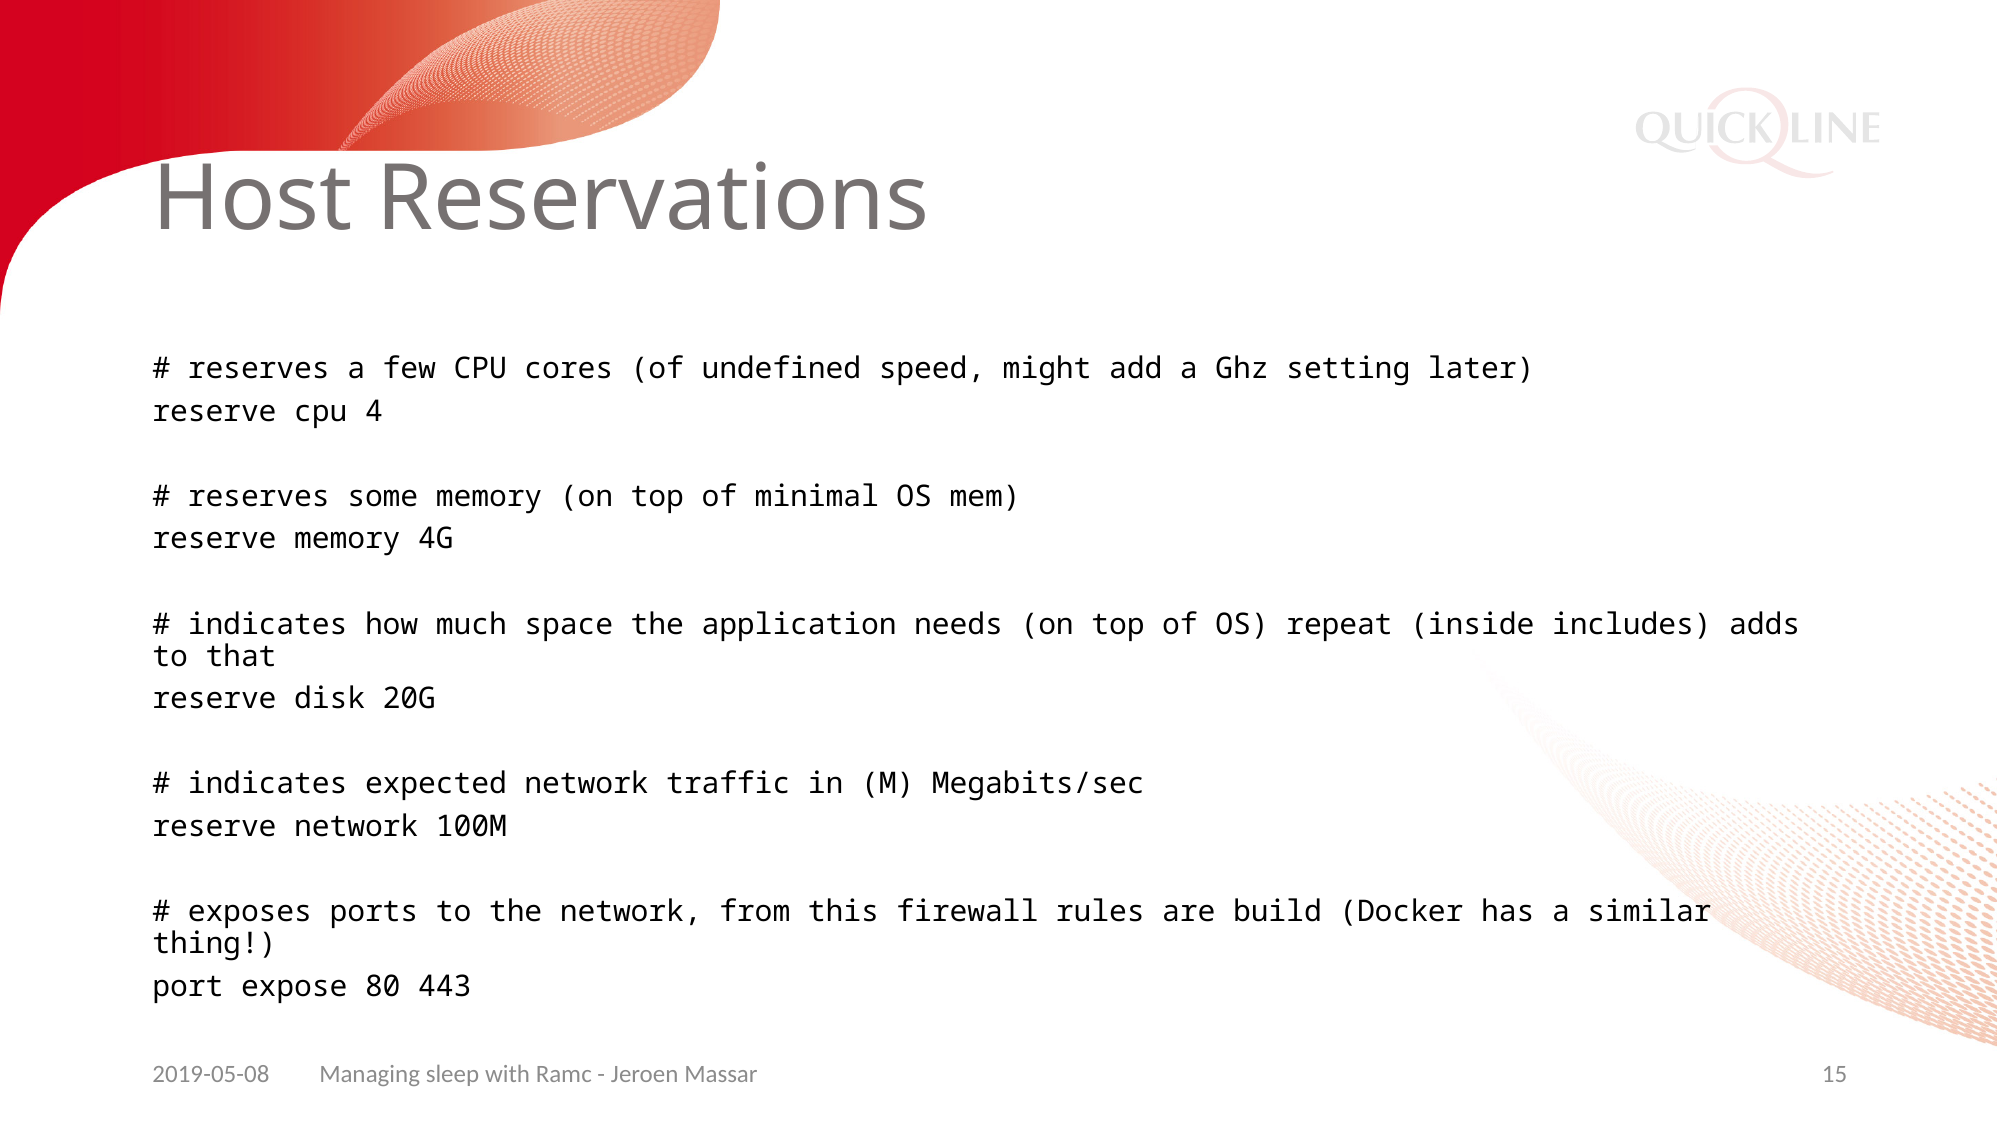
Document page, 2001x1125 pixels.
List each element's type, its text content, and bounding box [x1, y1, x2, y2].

picture [1447, 610, 1997, 1125]
list # reserves a few CPU cores (of undefined speed, might add a Ghz setting later) reserve cpu 4 # reserves some memory (on top of minimal OS mem) reserve memory 4G # indicates how much space the application needs (on top of OS) repeat (inside includes) adds to that reserve disk 20G # indicates expected network traffic in (M) Megabits/sec reserve network 100M # exposes ports to the network, from this firewall rules are build (Docker has a similar thing!) port expose 80 443 [137, 299, 1863, 1014]
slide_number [137, 1042, 304, 1103]
picture [0, 0, 734, 345]
title Host Reservations [137, 121, 1863, 278]
slide_number 15 [1713, 1042, 1863, 1103]
footer Managing sleep with Ramc - Jeroen Massar [304, 1042, 1713, 1103]
